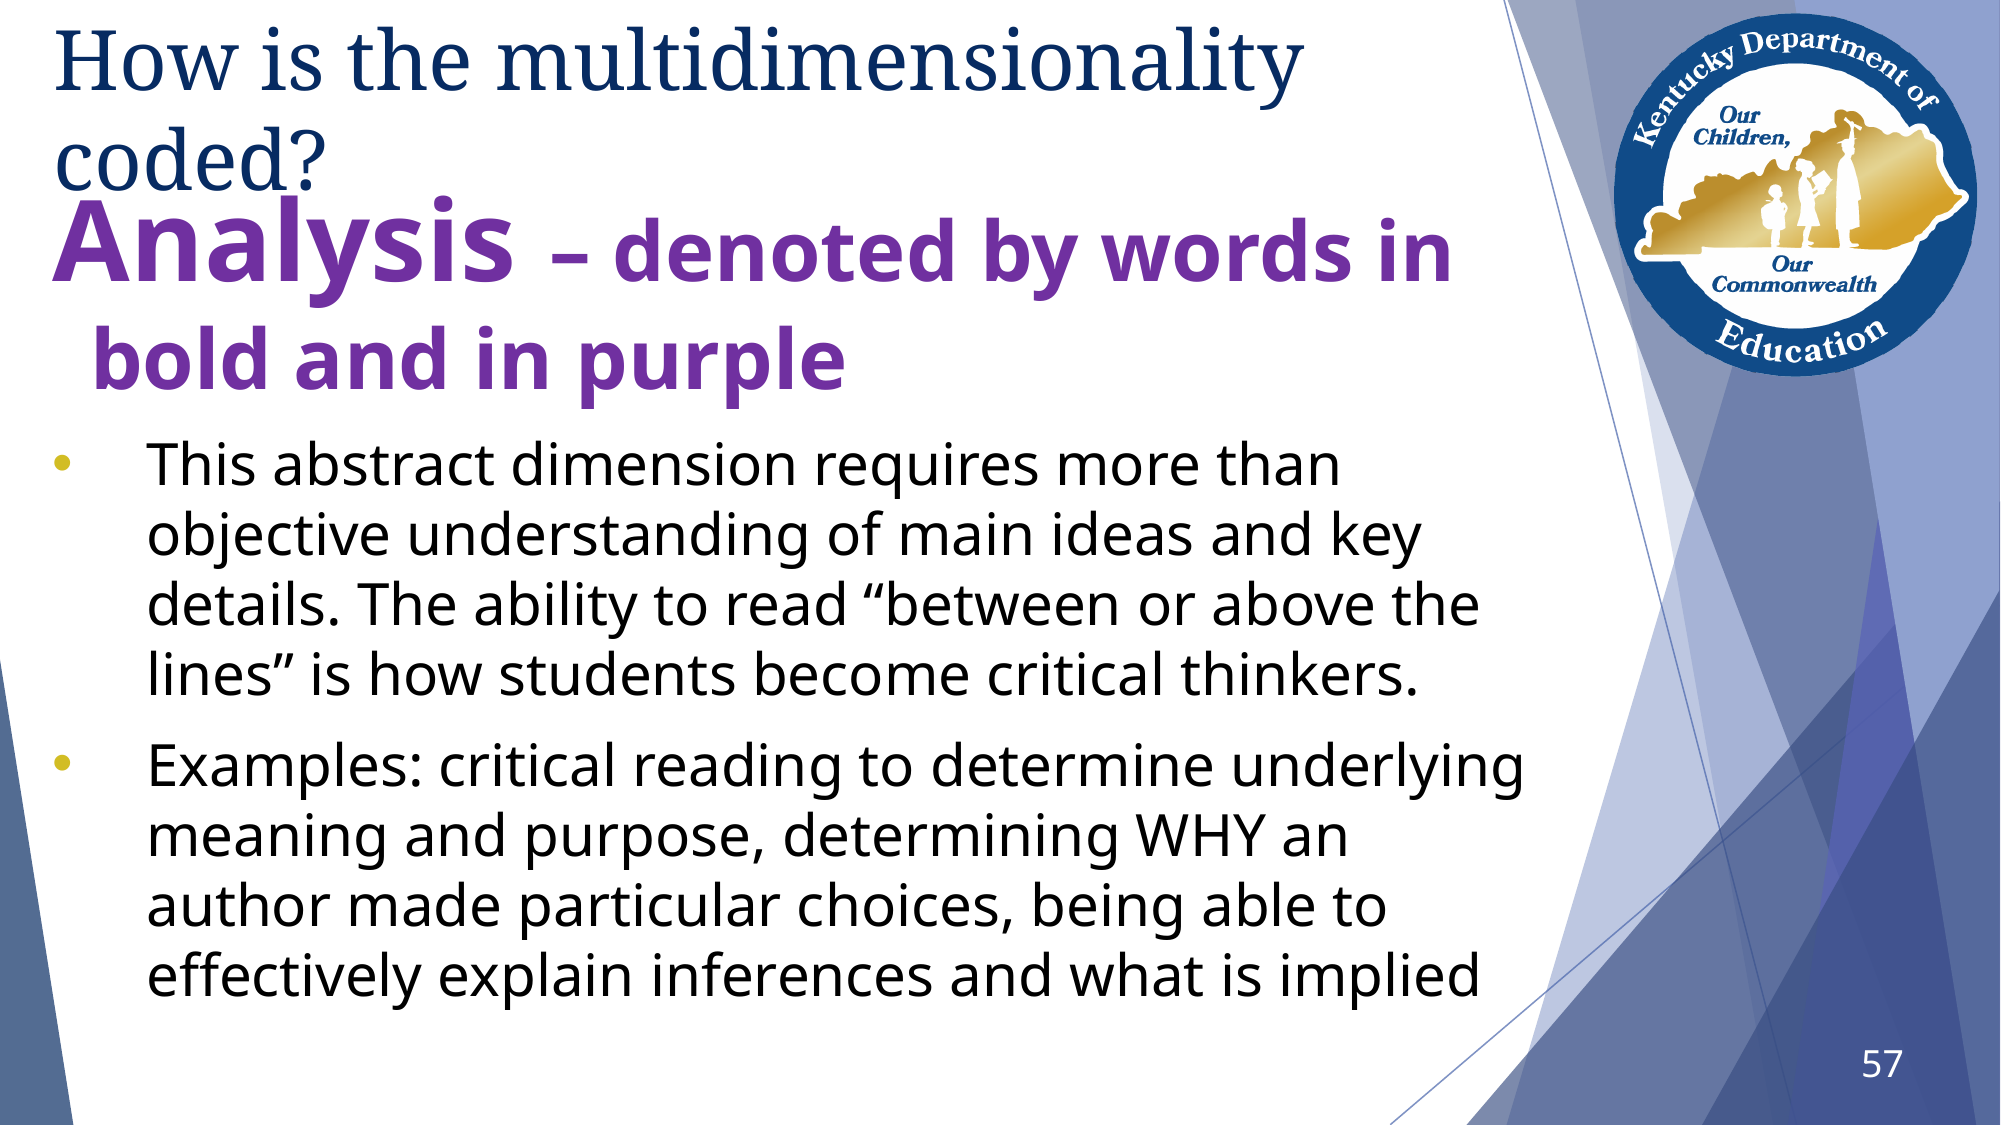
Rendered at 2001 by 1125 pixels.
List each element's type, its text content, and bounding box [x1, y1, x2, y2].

slide_number 57 [1807, 1035, 1920, 1095]
picture [1598, 0, 1989, 390]
title How is the multidimensionality coded? [38, 0, 1546, 148]
list Analysis – denoted by words in bold and in purple This abstract dimension requires more than objective understanding of main ideas and key details. The ability to read “between or above the lines” is how students become critical thinkers. Examples: critical reading to determine underlying meaning and purpose, determining WHY an author made particular choices, being able to effectively explain inferences and what is implied [0, 148, 1547, 1125]
